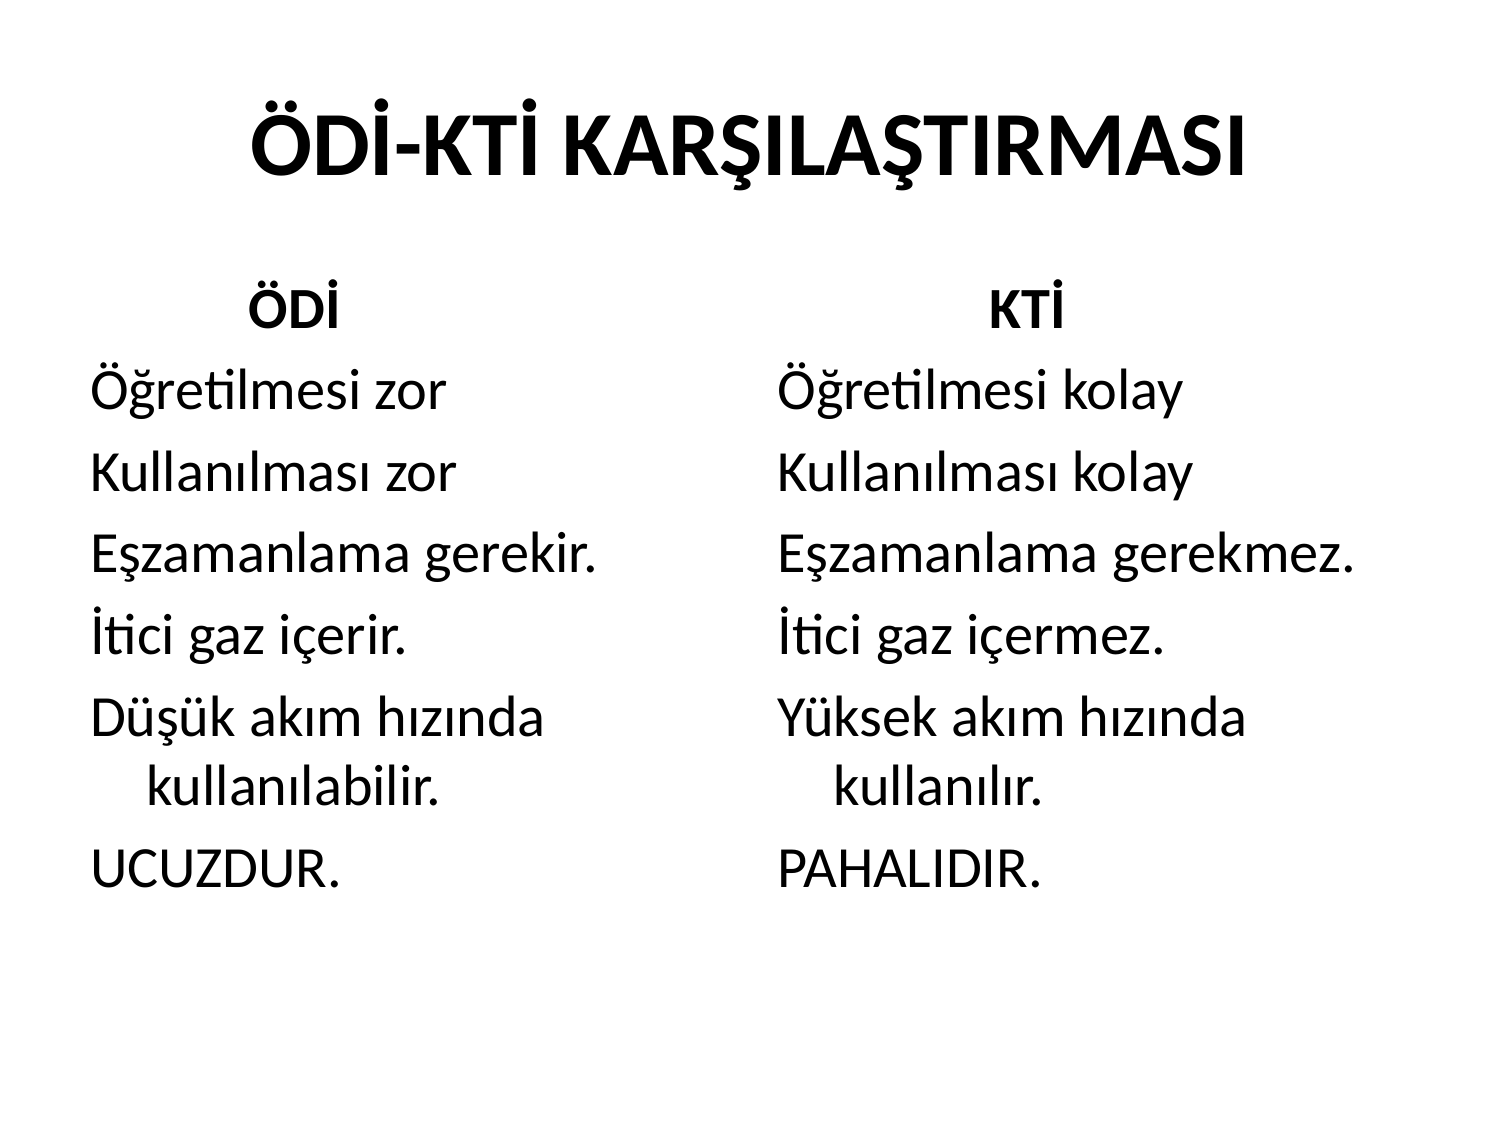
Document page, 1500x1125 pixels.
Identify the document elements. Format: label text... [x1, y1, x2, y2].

list KTİ Öğretilmesi kolay Kullanılması kolay Eşzamanlama gerekmez. İtici gaz içermez. Yüksek akım hızında kullanılır. PAHALIDIR. [762, 262, 1425, 1005]
title ÖDİ-KTİ KARŞILAŞTIRMASI [75, 45, 1425, 233]
list ÖDİ Öğretilmesi zor Kullanılması zor Eşzamanlama gerekir. İtici gaz içerir. Düşük akım hızında kullanılabilir. UCUZDUR. [75, 262, 738, 1005]
